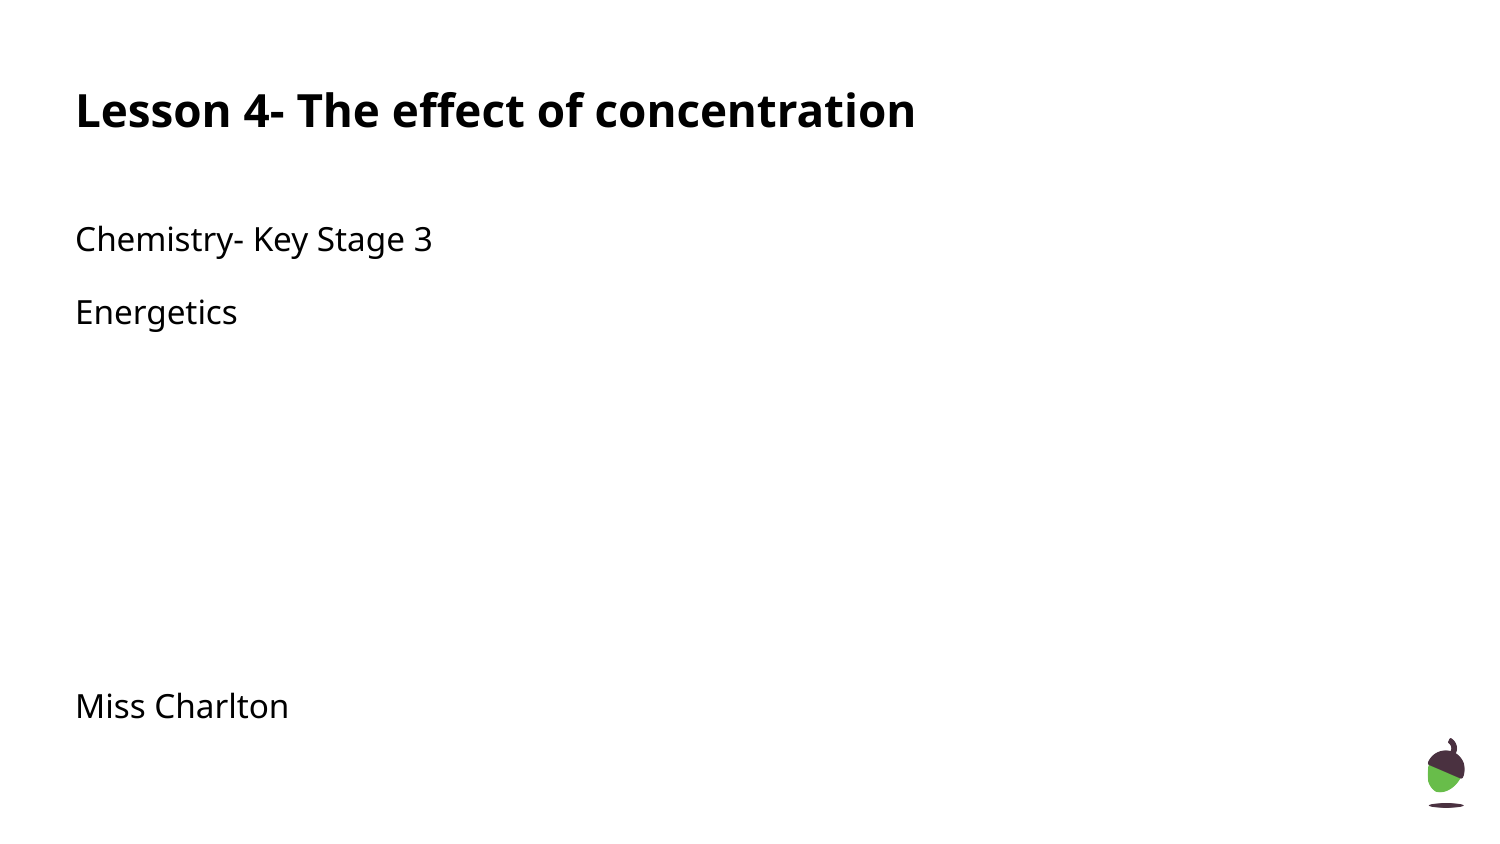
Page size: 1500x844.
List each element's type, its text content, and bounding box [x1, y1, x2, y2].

picture [1427, 738, 1465, 808]
list Chemistry- Key Stage 3 Energetics [75, 206, 1425, 725]
title Lesson 4- The effect of concentration [75, 72, 1159, 206]
subtitle Miss Charlton [75, 673, 724, 776]
